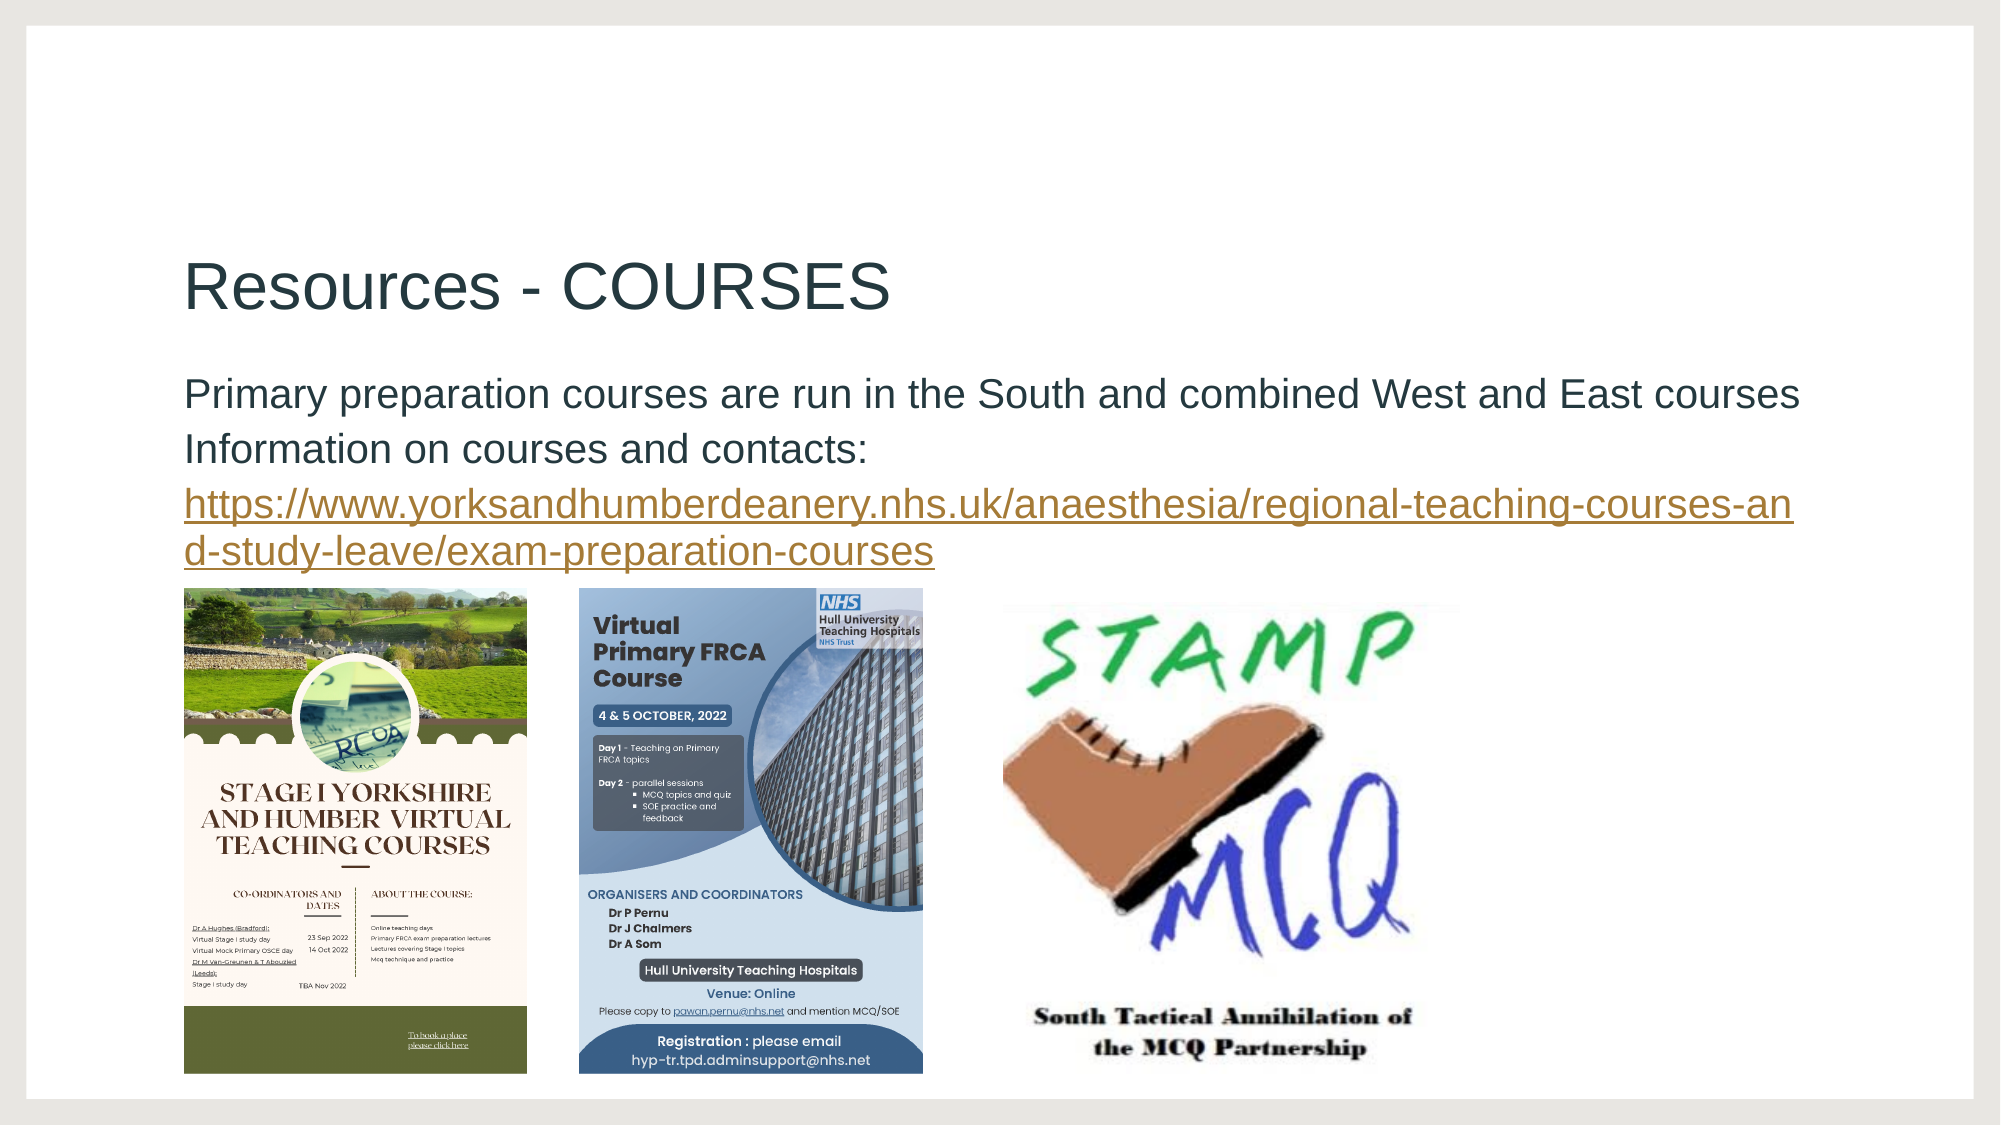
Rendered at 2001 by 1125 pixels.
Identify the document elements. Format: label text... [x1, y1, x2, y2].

picture [183, 587, 528, 1074]
list Primary preparation courses are run in the South and combined West and East courses Information on courses and contacts: https://www.yorksandhumberdeanery.nhs.uk/anaesthesia/regional-teaching-courses-and-study-leave/exam-preparation-courses [168, 354, 1832, 1006]
title Resources - COURSES [168, 118, 1832, 331]
picture [579, 587, 924, 1074]
picture [1003, 602, 1460, 1074]
